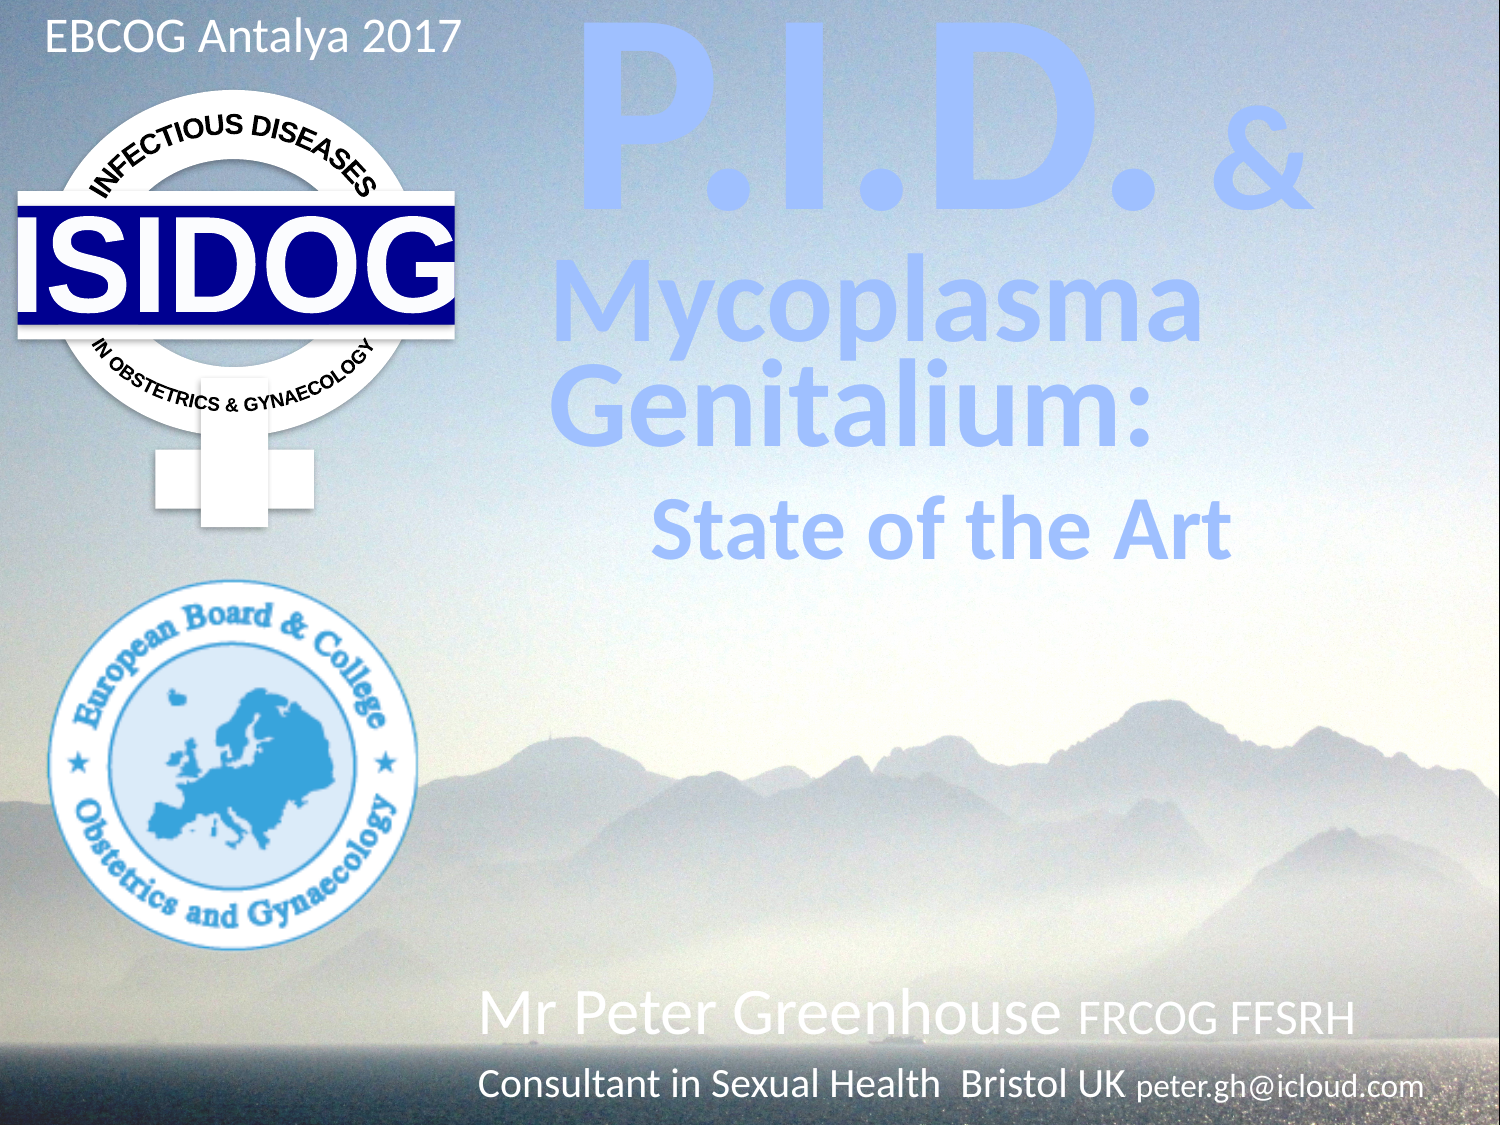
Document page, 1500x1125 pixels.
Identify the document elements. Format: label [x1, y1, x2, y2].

text_box [17, 89, 455, 528]
picture [0, 0, 1499, 1125]
